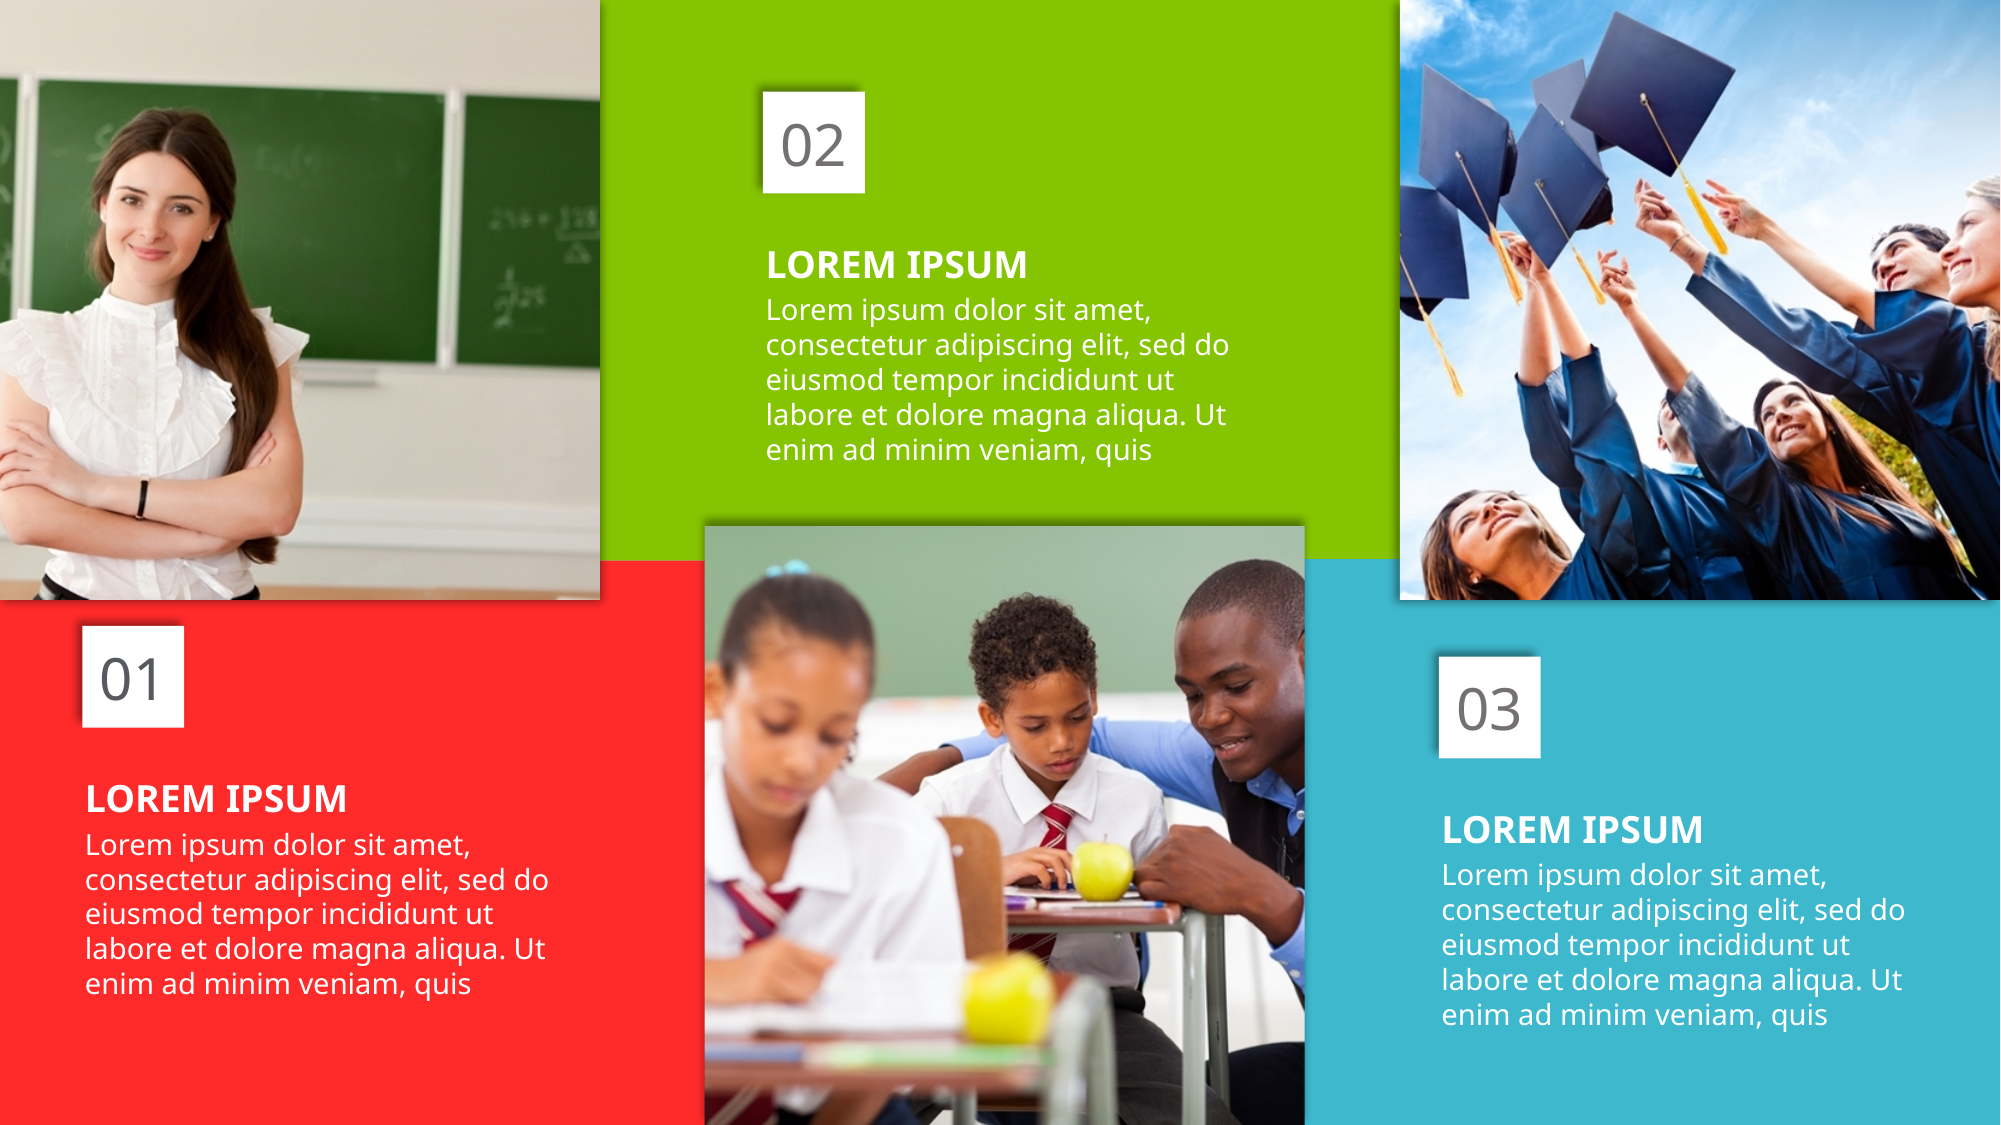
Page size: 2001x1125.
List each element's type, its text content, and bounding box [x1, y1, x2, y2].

text_box [0, 0, 601, 601]
text_box 01 [81, 625, 185, 729]
text_box 03 [1438, 656, 1542, 759]
text_box LOREM IPSUM Lorem ipsum dolor sit amet, consectetur adipiscing elit, sed do eiusmod tempor incididunt ut labore et dolore magna aliqua. Ut enim ad minim veniam, quis [755, 235, 1277, 472]
text_box LOREM IPSUM Lorem ipsum dolor sit amet, consectetur adipiscing elit, sed do eiusmod tempor incididunt ut labore et dolore magna aliqua. Ut enim ad minim veniam, quis [1431, 800, 1953, 1037]
text_box [1399, 0, 2000, 601]
text_box [0, 560, 703, 1125]
text_box 02 [762, 91, 866, 194]
text_box LOREM IPSUM Lorem ipsum dolor sit amet, consectetur adipiscing elit, sed do eiusmod tempor incididunt ut labore et dolore magna aliqua. Ut enim ad minim veniam, quis [75, 769, 597, 1006]
text_box [1306, 558, 2000, 1125]
text_box [607, 0, 1392, 560]
text_box [704, 525, 1306, 1125]
